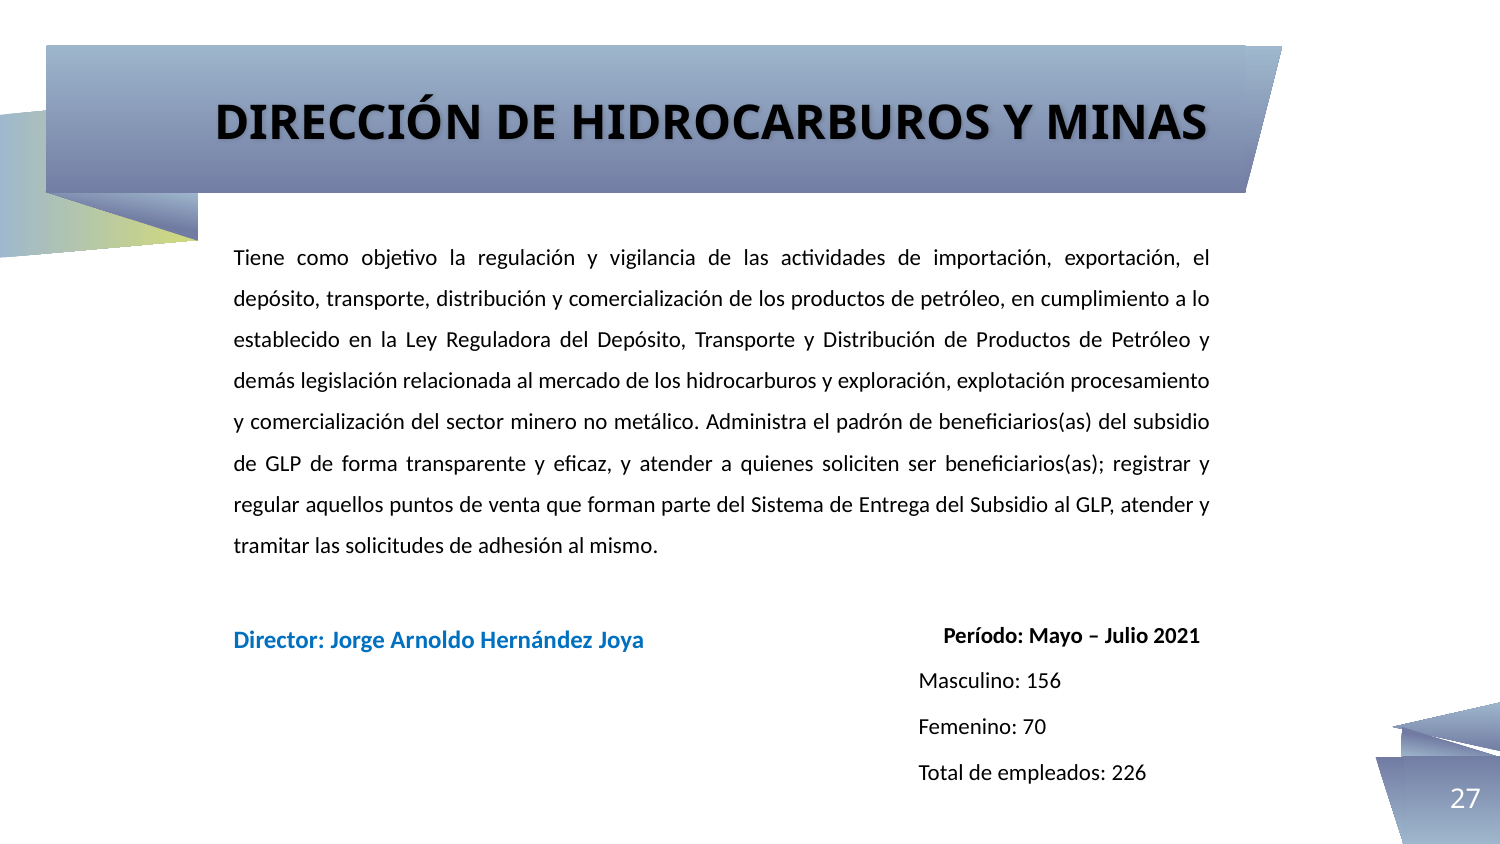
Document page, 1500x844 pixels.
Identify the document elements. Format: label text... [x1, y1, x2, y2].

slide_number 27 [1401, 756, 1482, 844]
text_box Período: Mayo – Julio 2021 Masculino: 156 Femenino: 70 Total de empleados: 226 [903, 598, 1247, 803]
text_box Tiene como objetivo la regulación y vigilancia de las actividades de importación, exportación, el depósito, transporte, distribución y comercialización de los productos de petróleo, en cumplimiento a lo establecido en la Ley Reguladora del Depósito, Transporte y Distribución de Productos de Petróleo y demás legislación relacionada al mercado de los hidrocarburos y exploración, explotación procesamiento y comercialización del sector minero no metálico. Administra el padrón de beneficiarios(as) del subsidio de GLP de forma transparente y eficaz, y atender a quienes soliciten ser beneficiarios(as); registrar y regular aquellos puntos de venta que forman parte del Sistema de Entrega del Subsidio al GLP, atender y tramitar las solicitudes de adhesión al mismo. Director: Jorge Arnoldo Hernández Joya [218, 221, 1227, 694]
text_box DIRECCIÓN DE HIDROCARBUROS Y MINAS [197, 50, 1227, 198]
